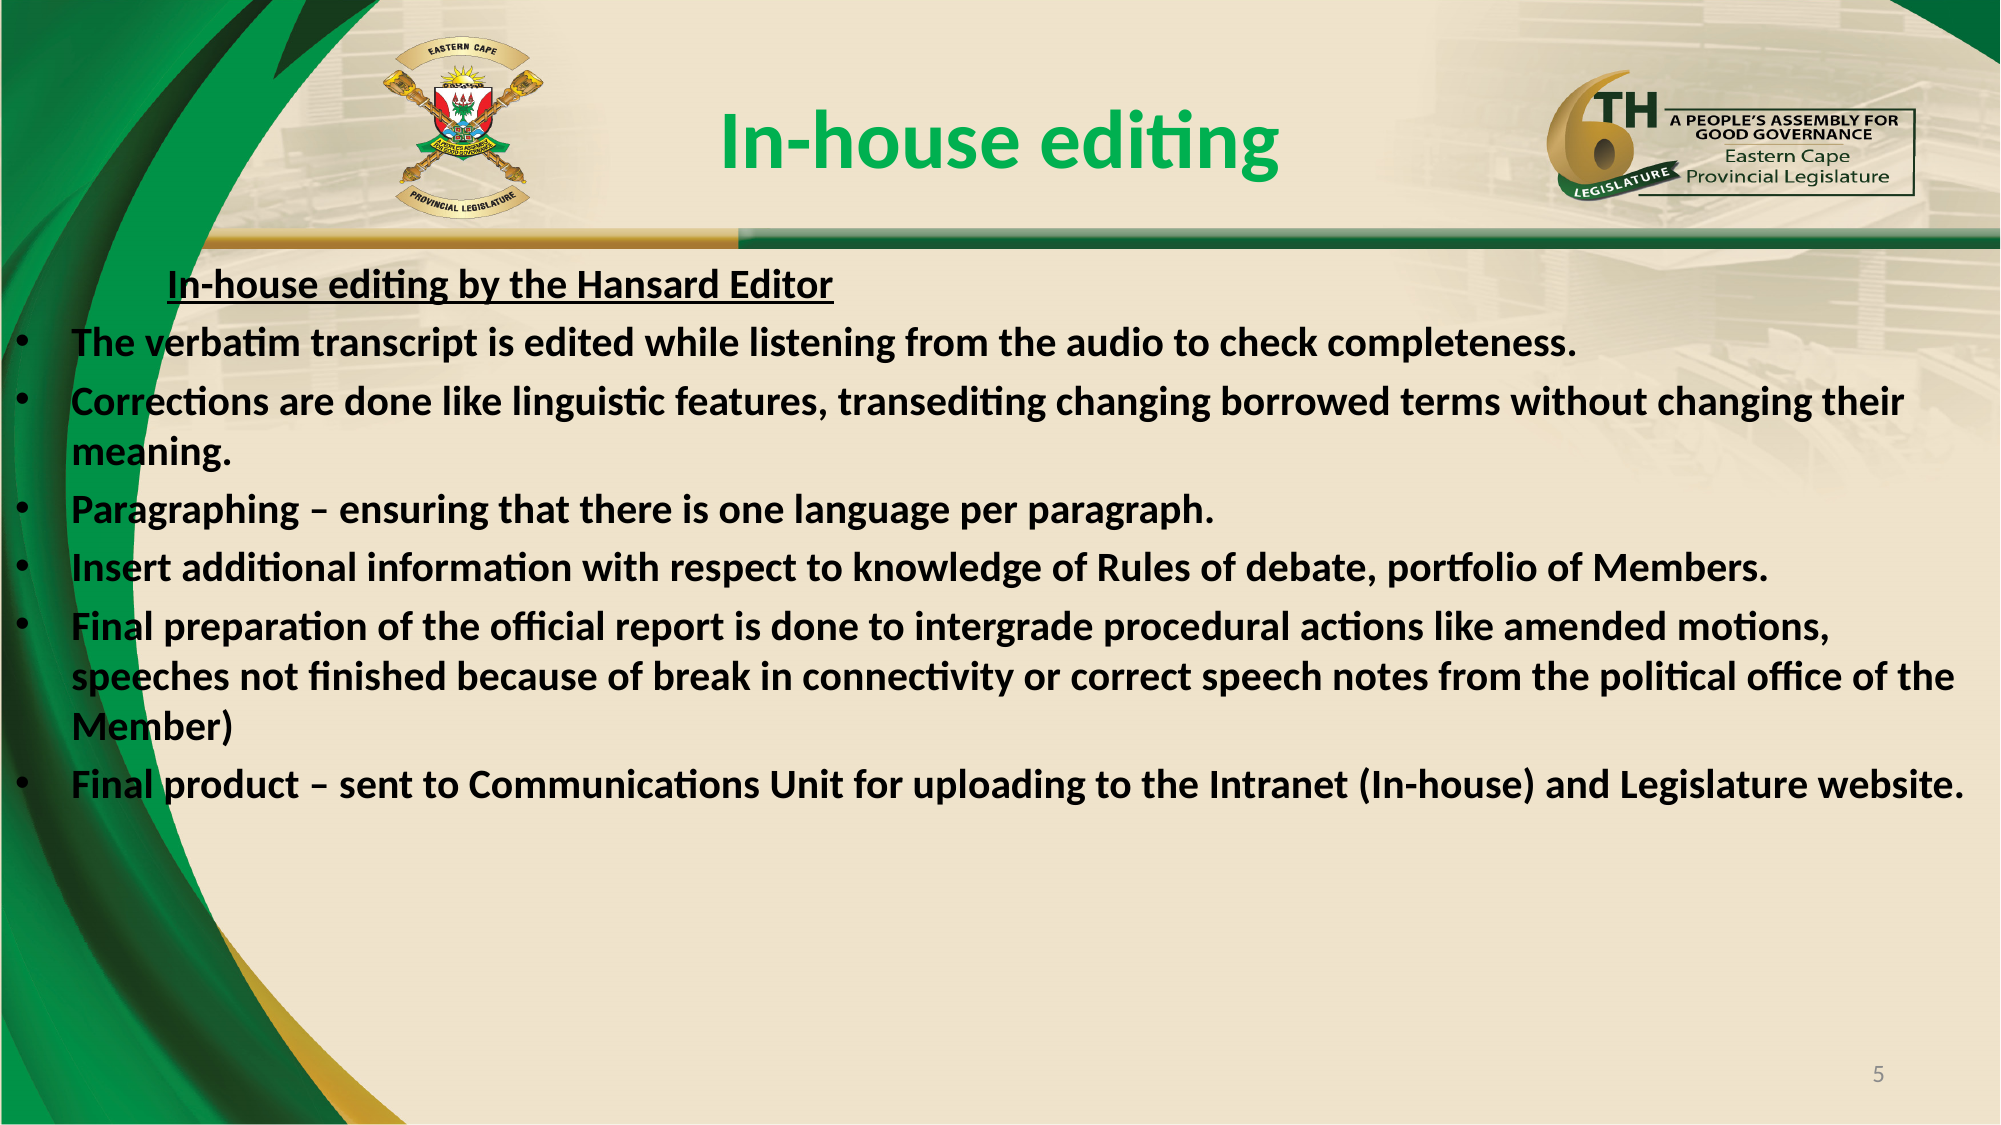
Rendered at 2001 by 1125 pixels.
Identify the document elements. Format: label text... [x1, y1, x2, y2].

picture [0, 0, 2001, 1125]
slide_number 5 [1433, 1042, 1900, 1103]
title In-house editing [99, 45, 1900, 227]
list In-house editing by the Hansard Editor The verbatim transcript is edited while listening from the audio to check completeness. Corrections are done like linguistic features, transediting changing borrowed terms without changing their meaning. Paragraphing – ensuring that there is one language per paragraph. Insert additional information with respect to knowledge of Rules of debate, portfolio of Members. Final preparation of the official report is done to intergrade procedural actions like amended motions, speeches not finished because of break in connectivity or correct speech notes from the political office of the Member) Final product – sent to Communications Unit for uploading to the Intranet (In-house) and Legislature website. [0, 249, 2000, 1125]
